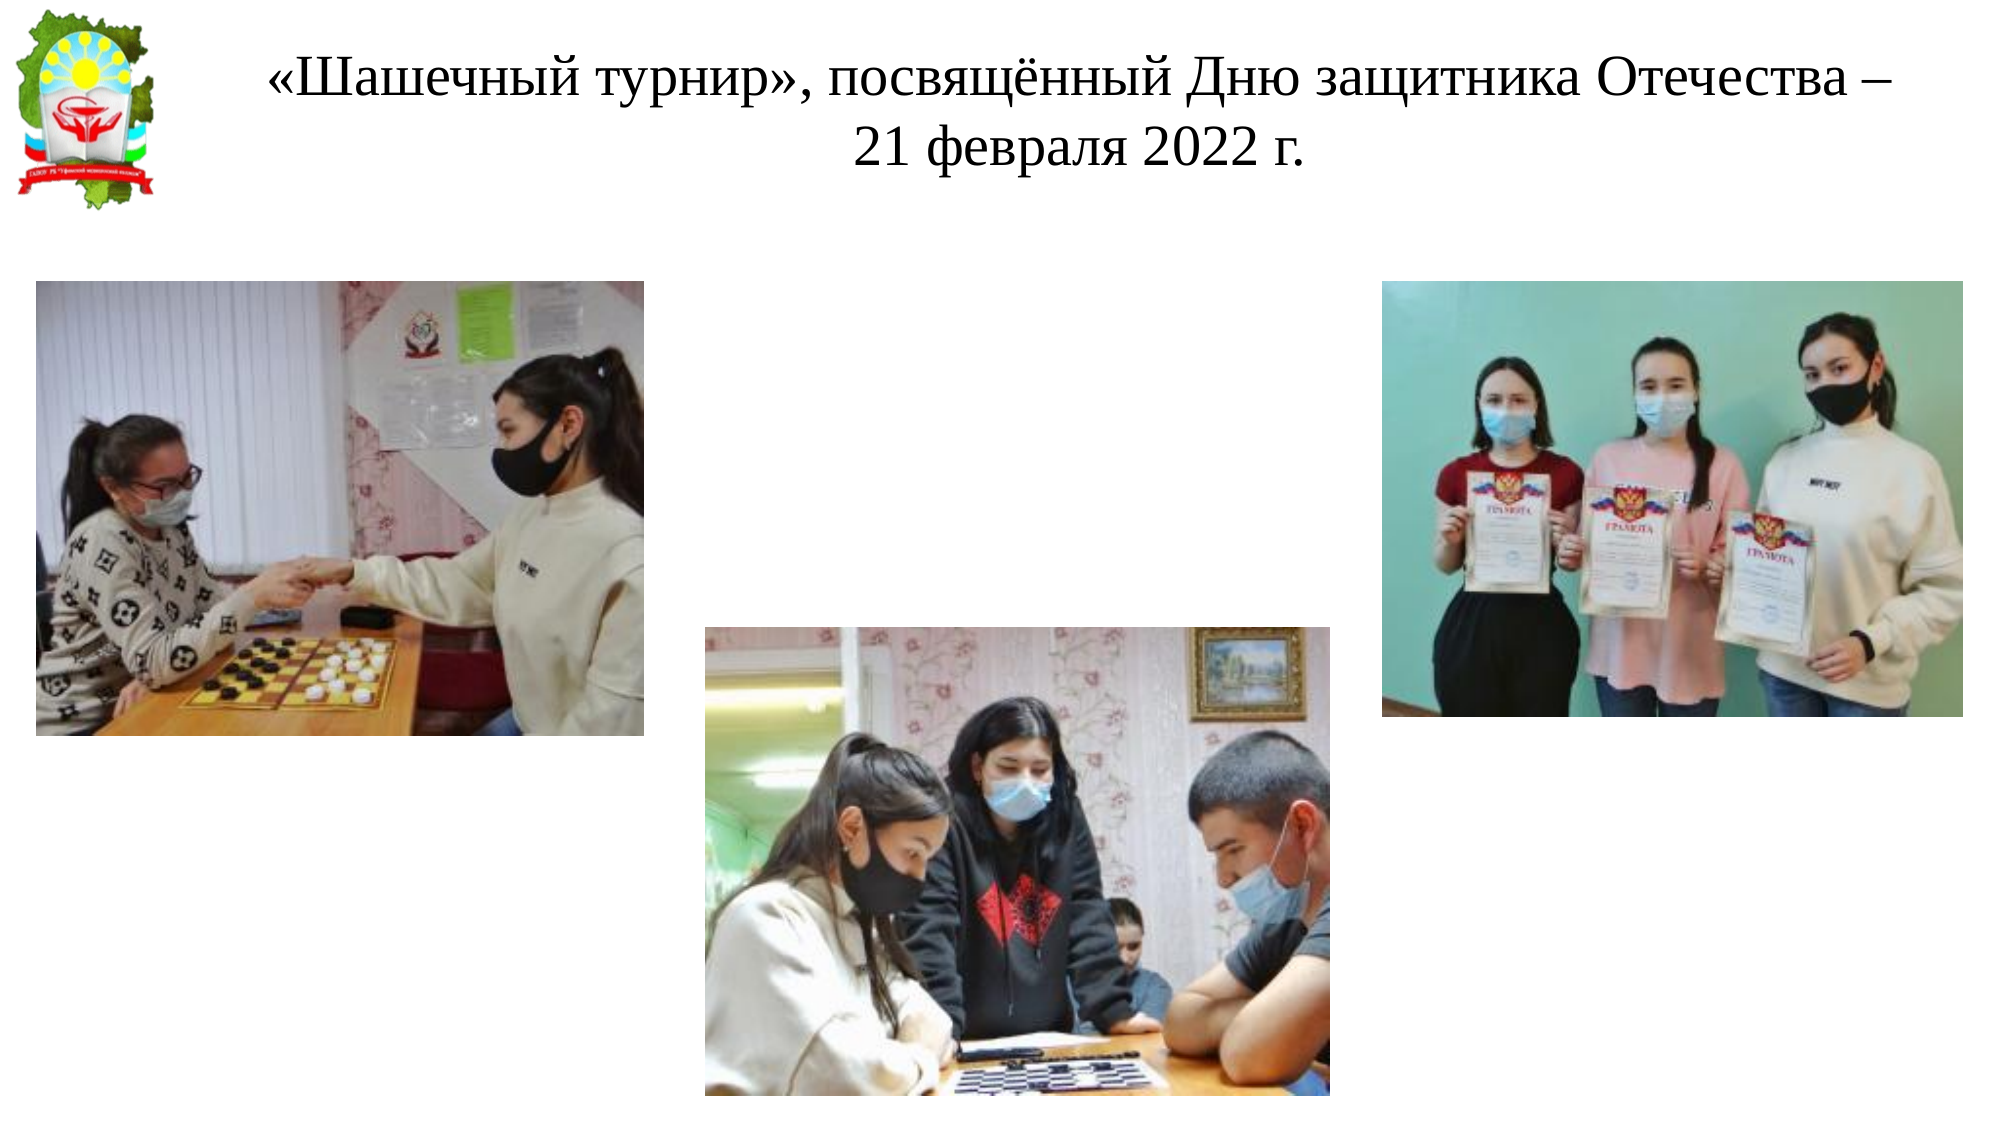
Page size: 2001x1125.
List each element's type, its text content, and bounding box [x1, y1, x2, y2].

picture [705, 627, 1330, 1096]
picture [36, 281, 644, 736]
picture [0, 0, 180, 222]
picture [1382, 281, 1963, 717]
text_box «Шашечный турнир», посвящённый Дню защитника Отечества – 21 февраля 2022 г. [240, 29, 1919, 255]
